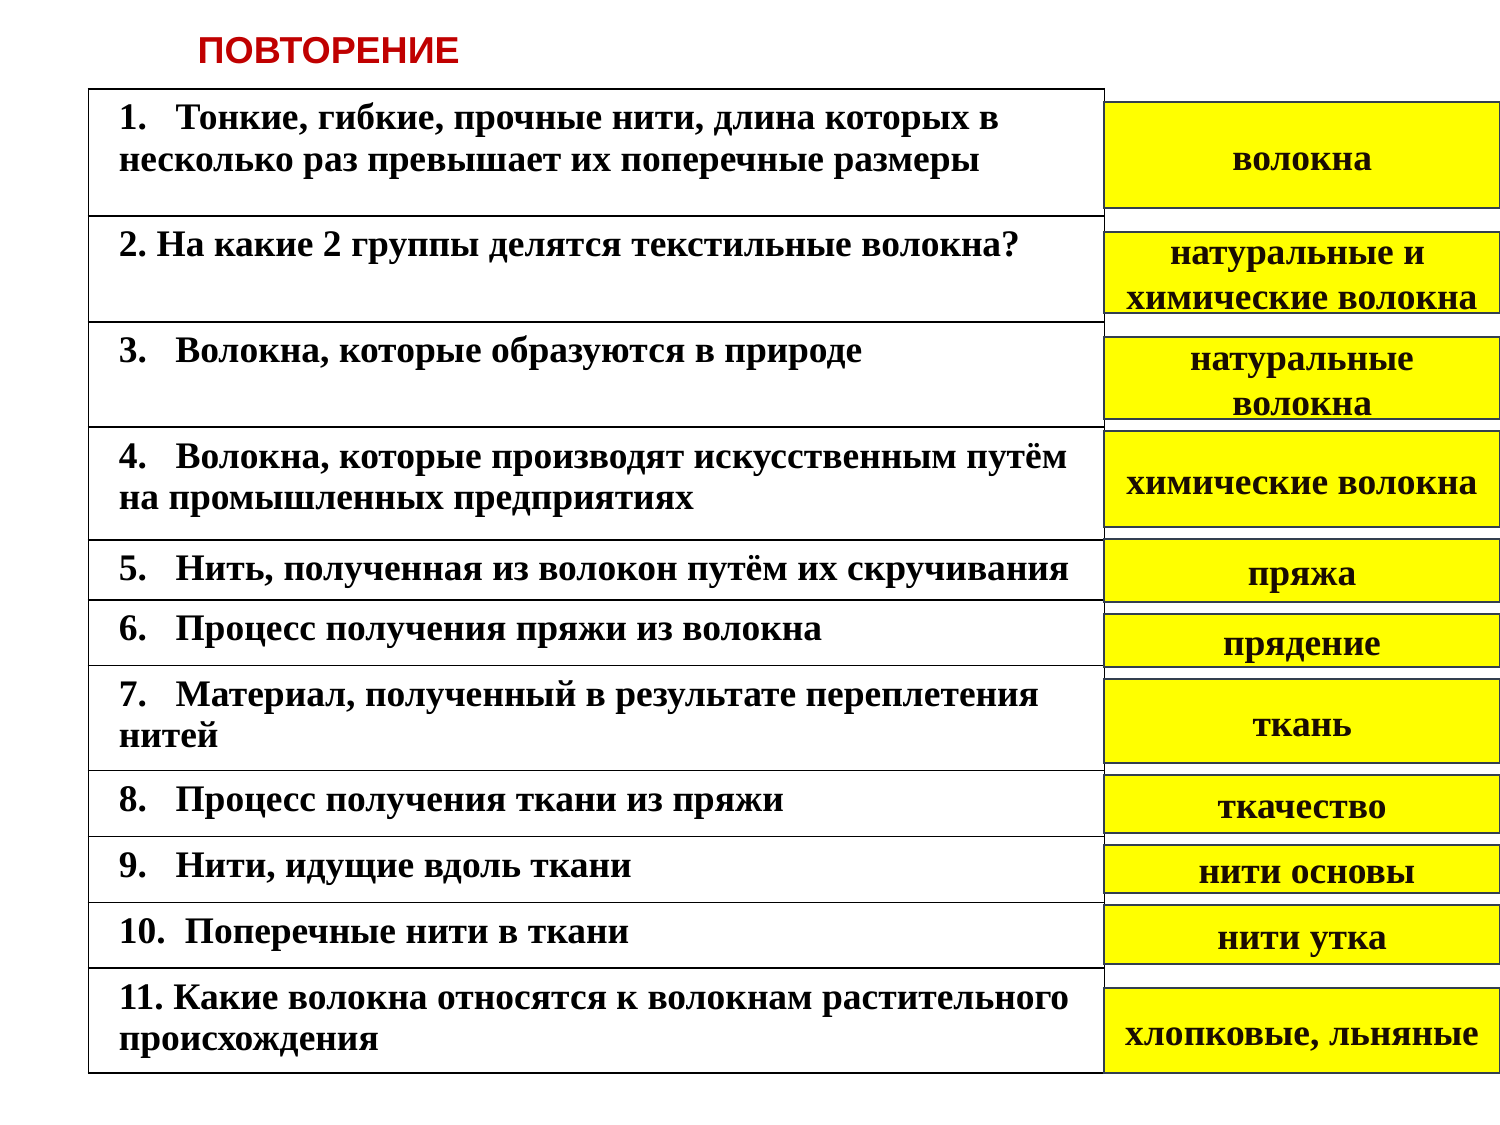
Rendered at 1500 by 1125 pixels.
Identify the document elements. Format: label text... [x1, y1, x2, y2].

text_box прядение [1103, 613, 1500, 668]
text_box натуральные и химические волокна [1103, 231, 1500, 314]
text_box натуральные волокна [1103, 336, 1500, 420]
text_box нити утка [1103, 904, 1500, 965]
text_box пряжа [1103, 538, 1500, 603]
table_cell 6. Процесс получения пряжи из волокна [89, 601, 1104, 665]
text_box ткань [1103, 678, 1500, 764]
table_cell 4. Волокна, которые производят искусственным путём на промышленных предприятиях [89, 428, 1104, 539]
text_box хлопковые, льняные [1103, 987, 1500, 1074]
table_cell 5. Нить, полученная из волокон путём их скручивания [89, 541, 1103, 599]
text_box ткачество [1103, 774, 1500, 834]
table_cell 9. Нити, идущие вдоль ткани [89, 837, 1104, 902]
text_box ПОВТОРЕНИЕ [183, 18, 833, 79]
table_header 1. Тонкие, гибкие, прочные нити, длина которых в несколько раз превышает их поперечные размеры [89, 90, 1104, 215]
table_cell 8. Процесс получения ткани из пряжи [89, 771, 1104, 836]
table_cell 7. Материал, полученный в результате переплетения нитей [89, 666, 1104, 770]
table_cell 2. На какие 2 группы делятся текстильные волокна? [89, 217, 1104, 321]
text_box химические волокна [1103, 430, 1500, 528]
table_cell 11. Какие волокна относятся к волокнам растительного происхождения [89, 969, 1104, 1072]
text_box нити основы [1103, 844, 1500, 894]
table_cell Волокна, которые образуются в природе [89, 323, 1104, 426]
text_box волокна [1103, 101, 1500, 209]
table_cell 10. Поперечные нити в ткани [89, 903, 1104, 967]
